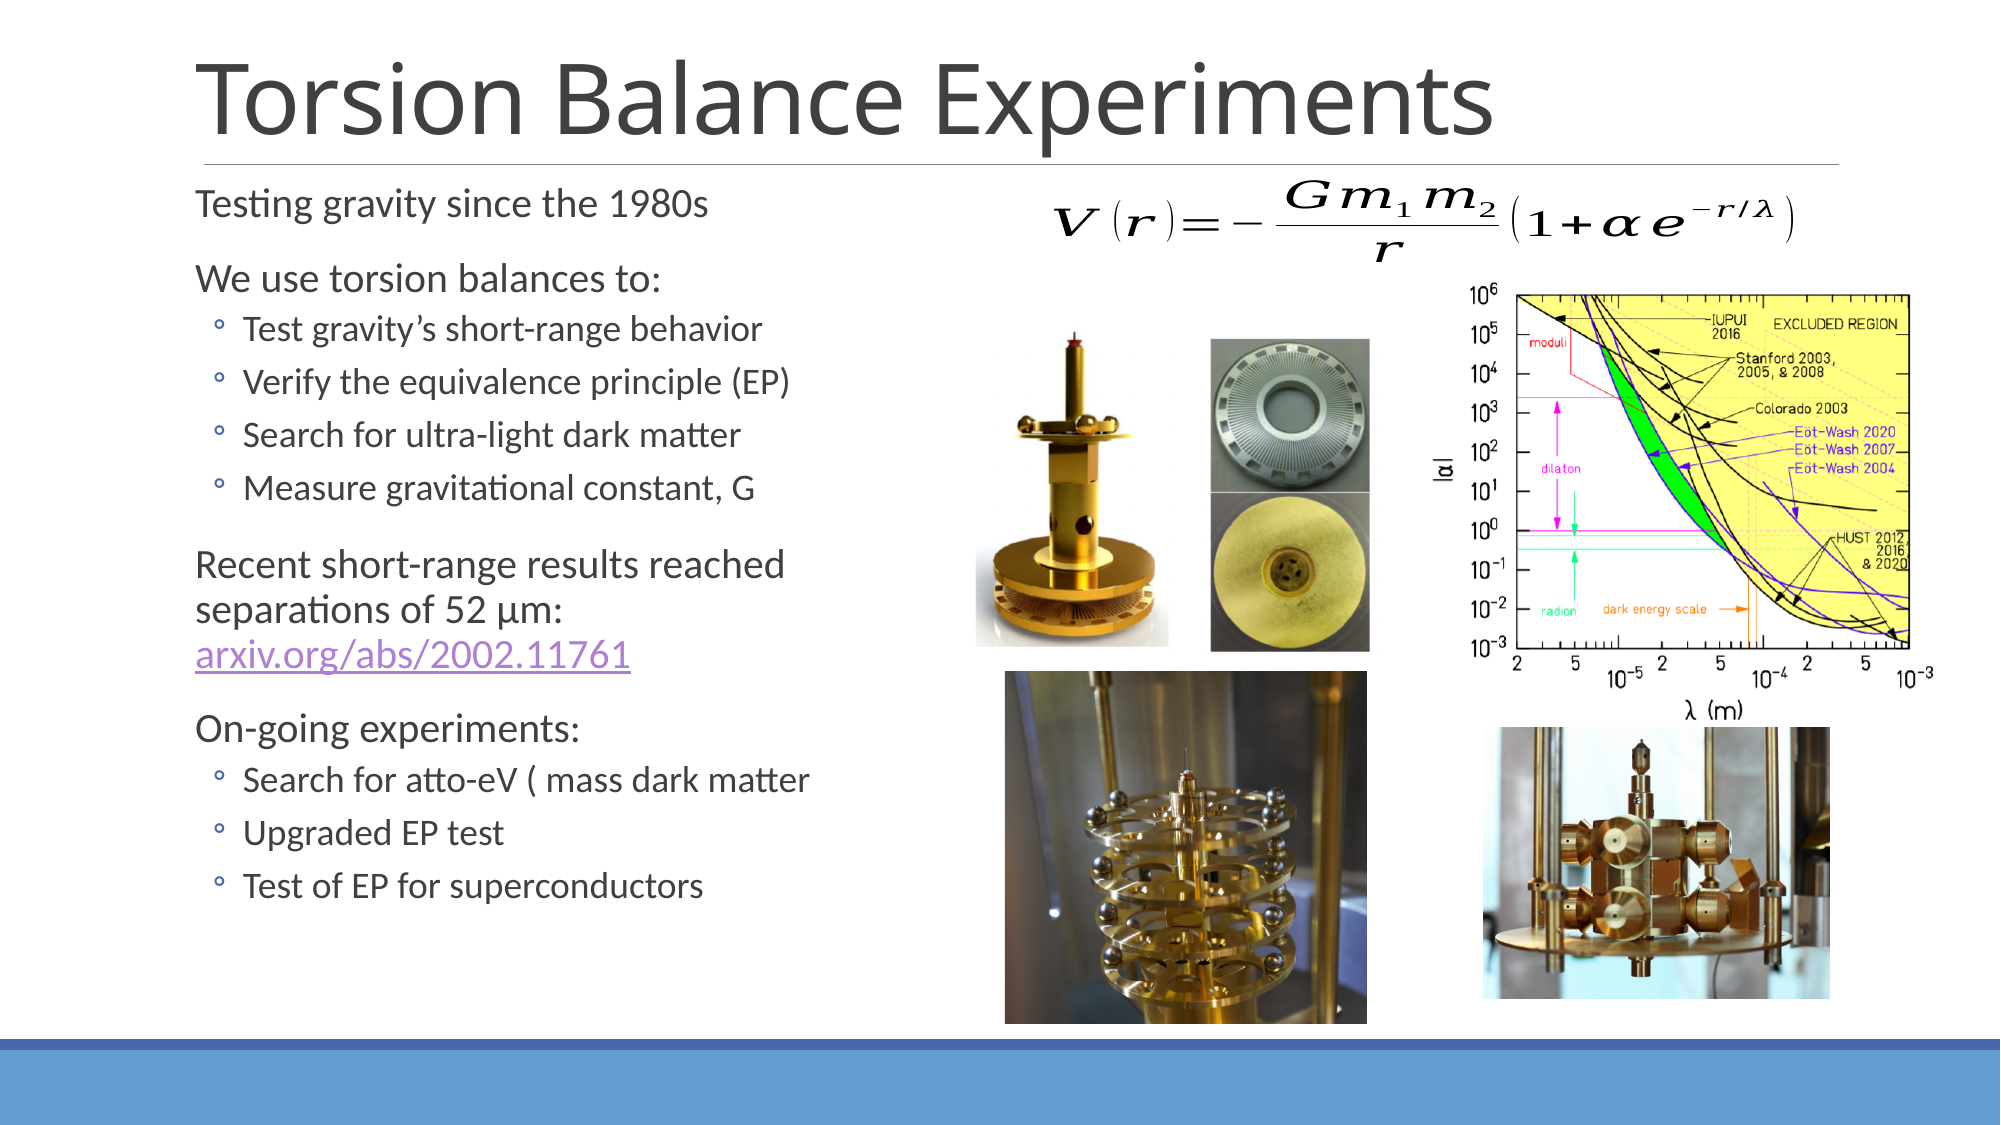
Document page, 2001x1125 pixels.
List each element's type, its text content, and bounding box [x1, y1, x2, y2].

picture [959, 318, 1381, 656]
picture [1422, 277, 1937, 999]
title Torsion Balance Experiments [180, 47, 1830, 163]
picture [1004, 670, 1368, 1025]
